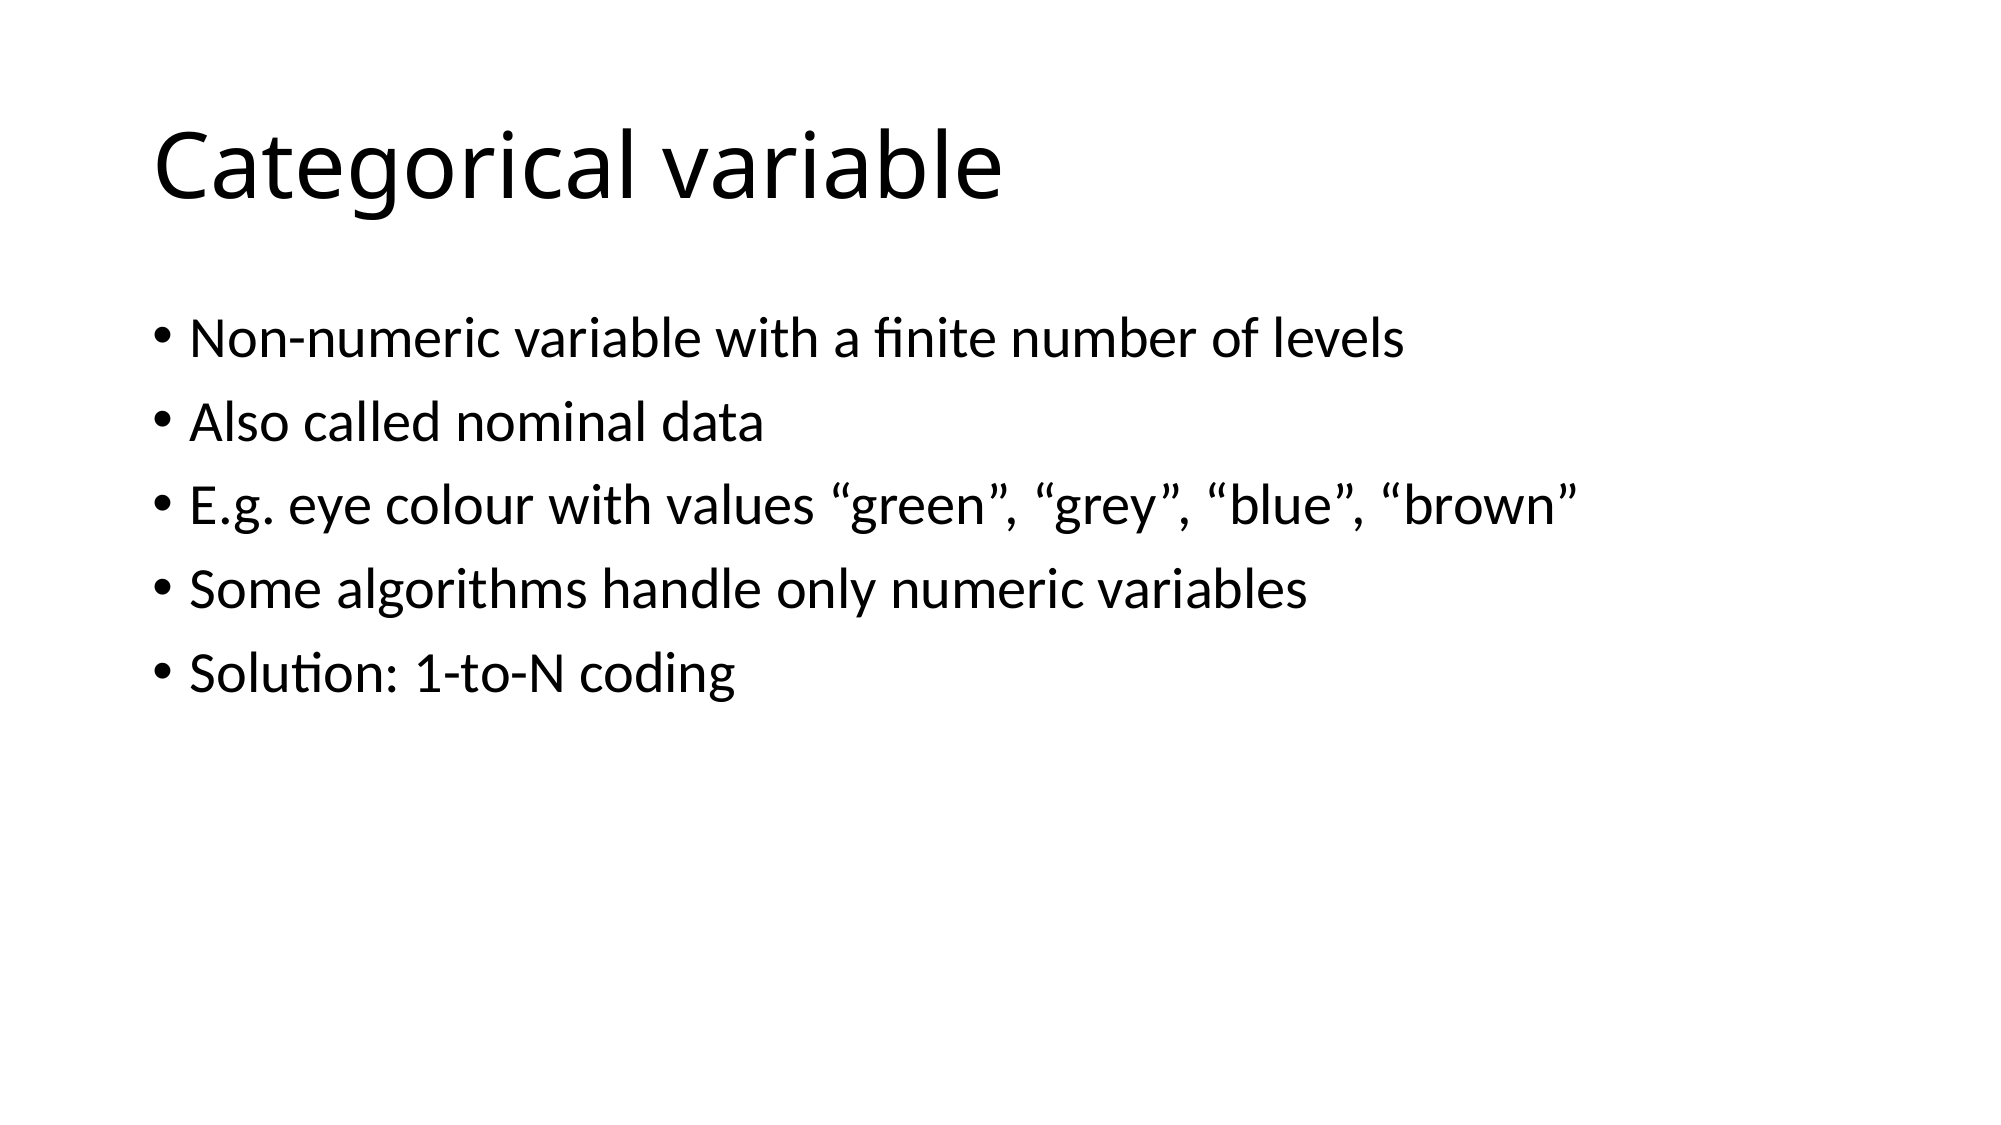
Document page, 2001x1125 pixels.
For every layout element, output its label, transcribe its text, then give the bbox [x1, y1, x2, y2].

list Non-numeric variable with a finite number of levels Also called nominal data E.g. eye colour with values “green”, “grey”, “blue”, “brown” Some algorithms handle only numeric variables Solution: 1-to-N coding [137, 299, 1863, 1014]
title Categorical variable [137, 59, 1863, 278]
